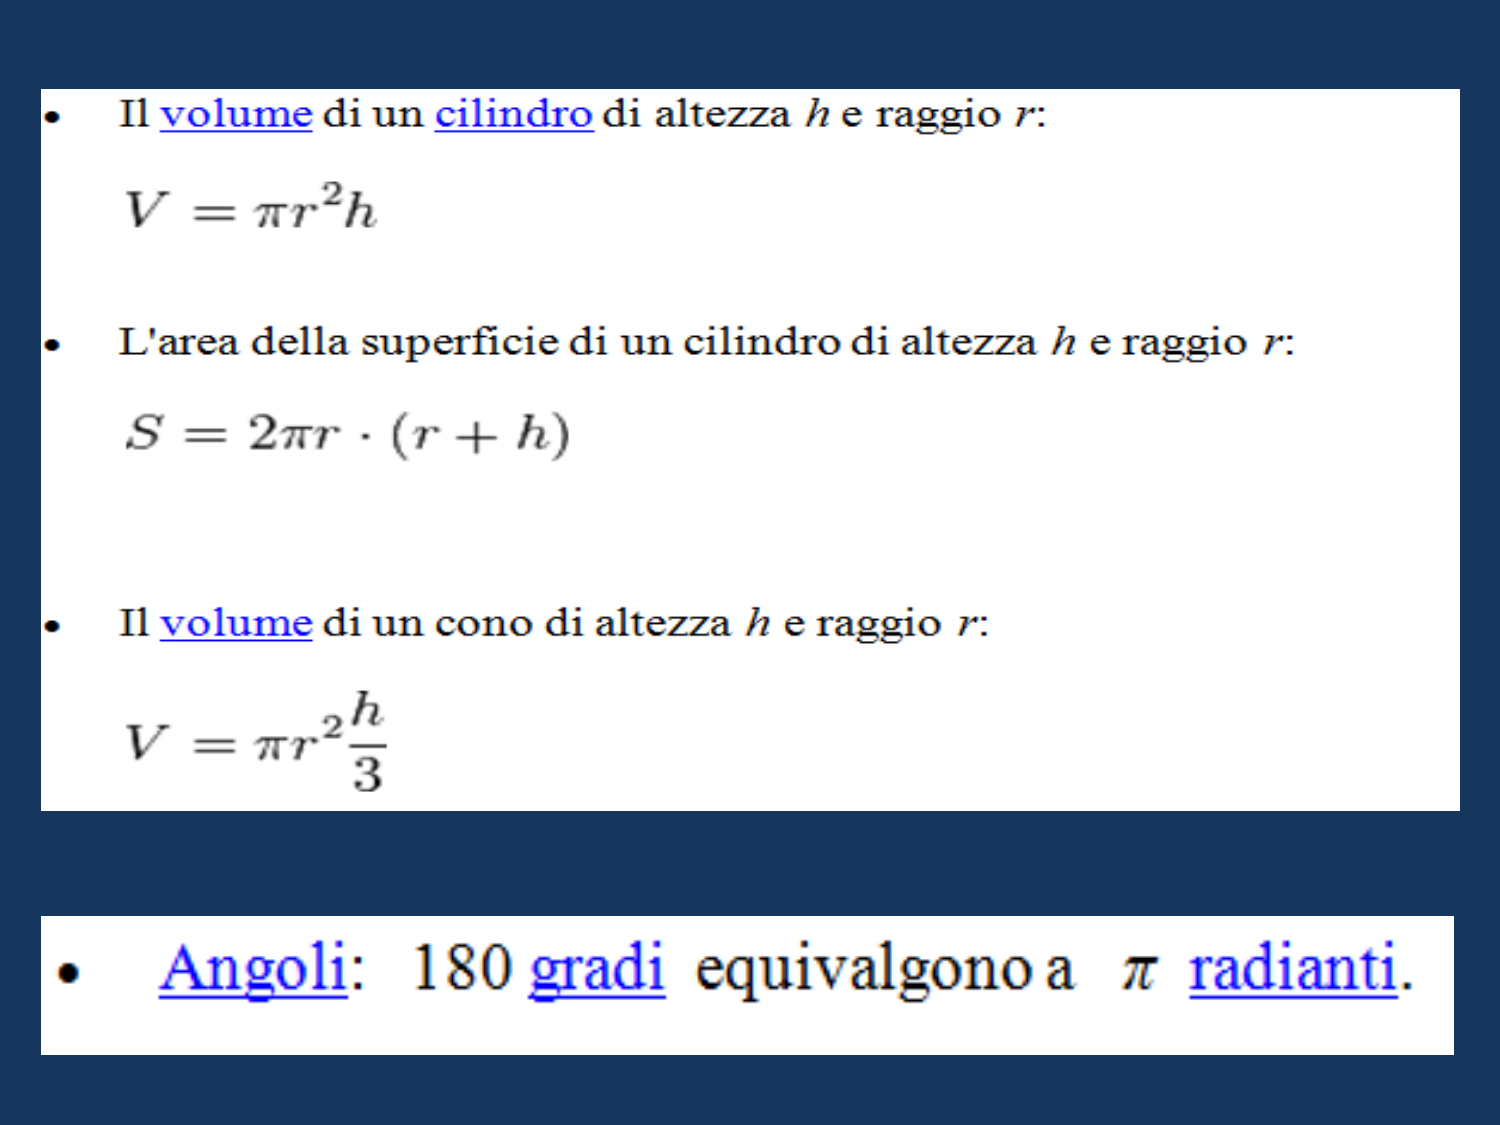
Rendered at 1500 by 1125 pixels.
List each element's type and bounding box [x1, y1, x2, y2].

picture [40, 89, 1460, 811]
picture [40, 916, 1455, 1056]
